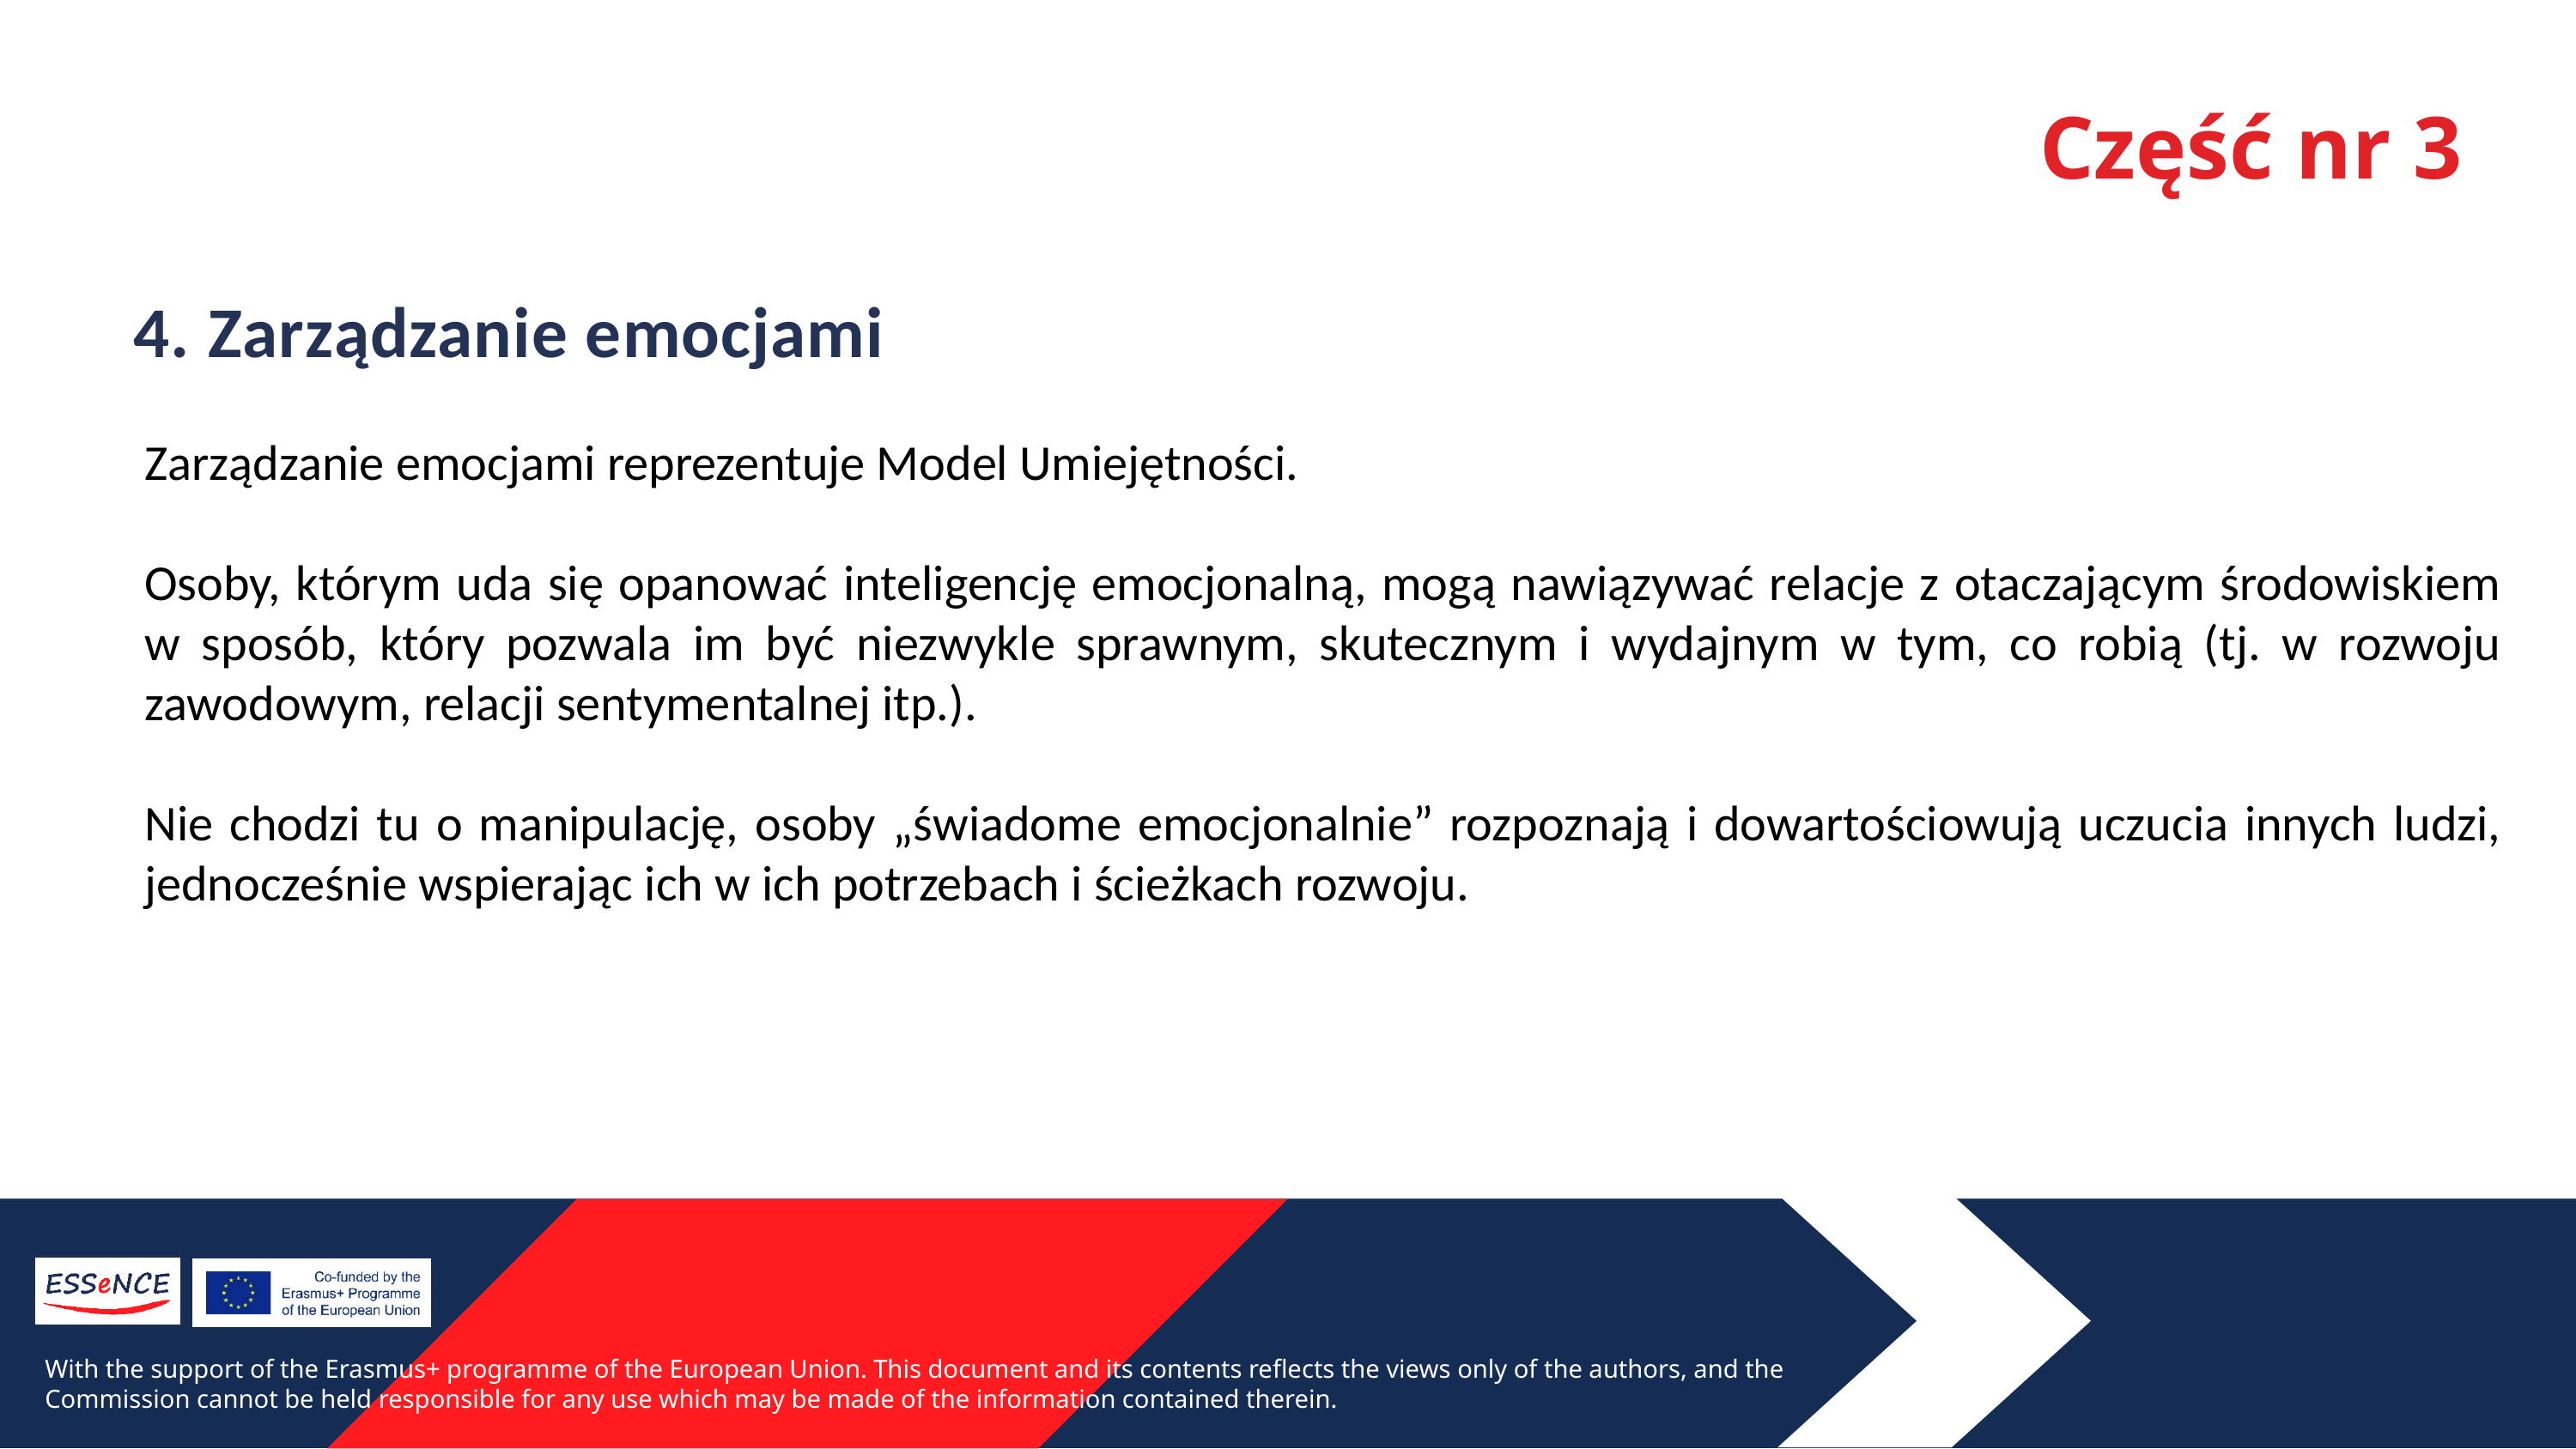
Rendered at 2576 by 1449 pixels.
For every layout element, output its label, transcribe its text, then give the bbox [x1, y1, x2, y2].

text_box 4. Zarządzanie emocjami [131, 284, 2515, 373]
text_box With the support of the Erasmus+ programme of the European Union. This document and its contents reflects the views only of the authors, and the Commission cannot be held responsible for any use which may be made of the information contained therein. [32, 1346, 1803, 1420]
text_box Część nr 3 [2038, 91, 2515, 197]
picture [192, 1258, 431, 1328]
picture [32, 1254, 183, 1328]
text_box Zarządzanie emocjami reprezentuje Model Umiejętności. Osoby, którym uda się opanować inteligencję emocjonalną, mogą nawiązywać relacje z otaczającym środowiskiem w sposób, który pozwala im być niezwykle sprawnym, skutecznym i wydajnym w tym, co robią (tj. w rozwoju zawodowym, relacji sentymentalnej itp.). Nie chodzi tu o manipulację, osoby „świadome emocjonalnie” rozpoznają i dowartościowują uczucia innych ludzi, jednocześnie wspierając ich w ich potrzebach i ścieżkach rozwoju. [131, 423, 2515, 918]
